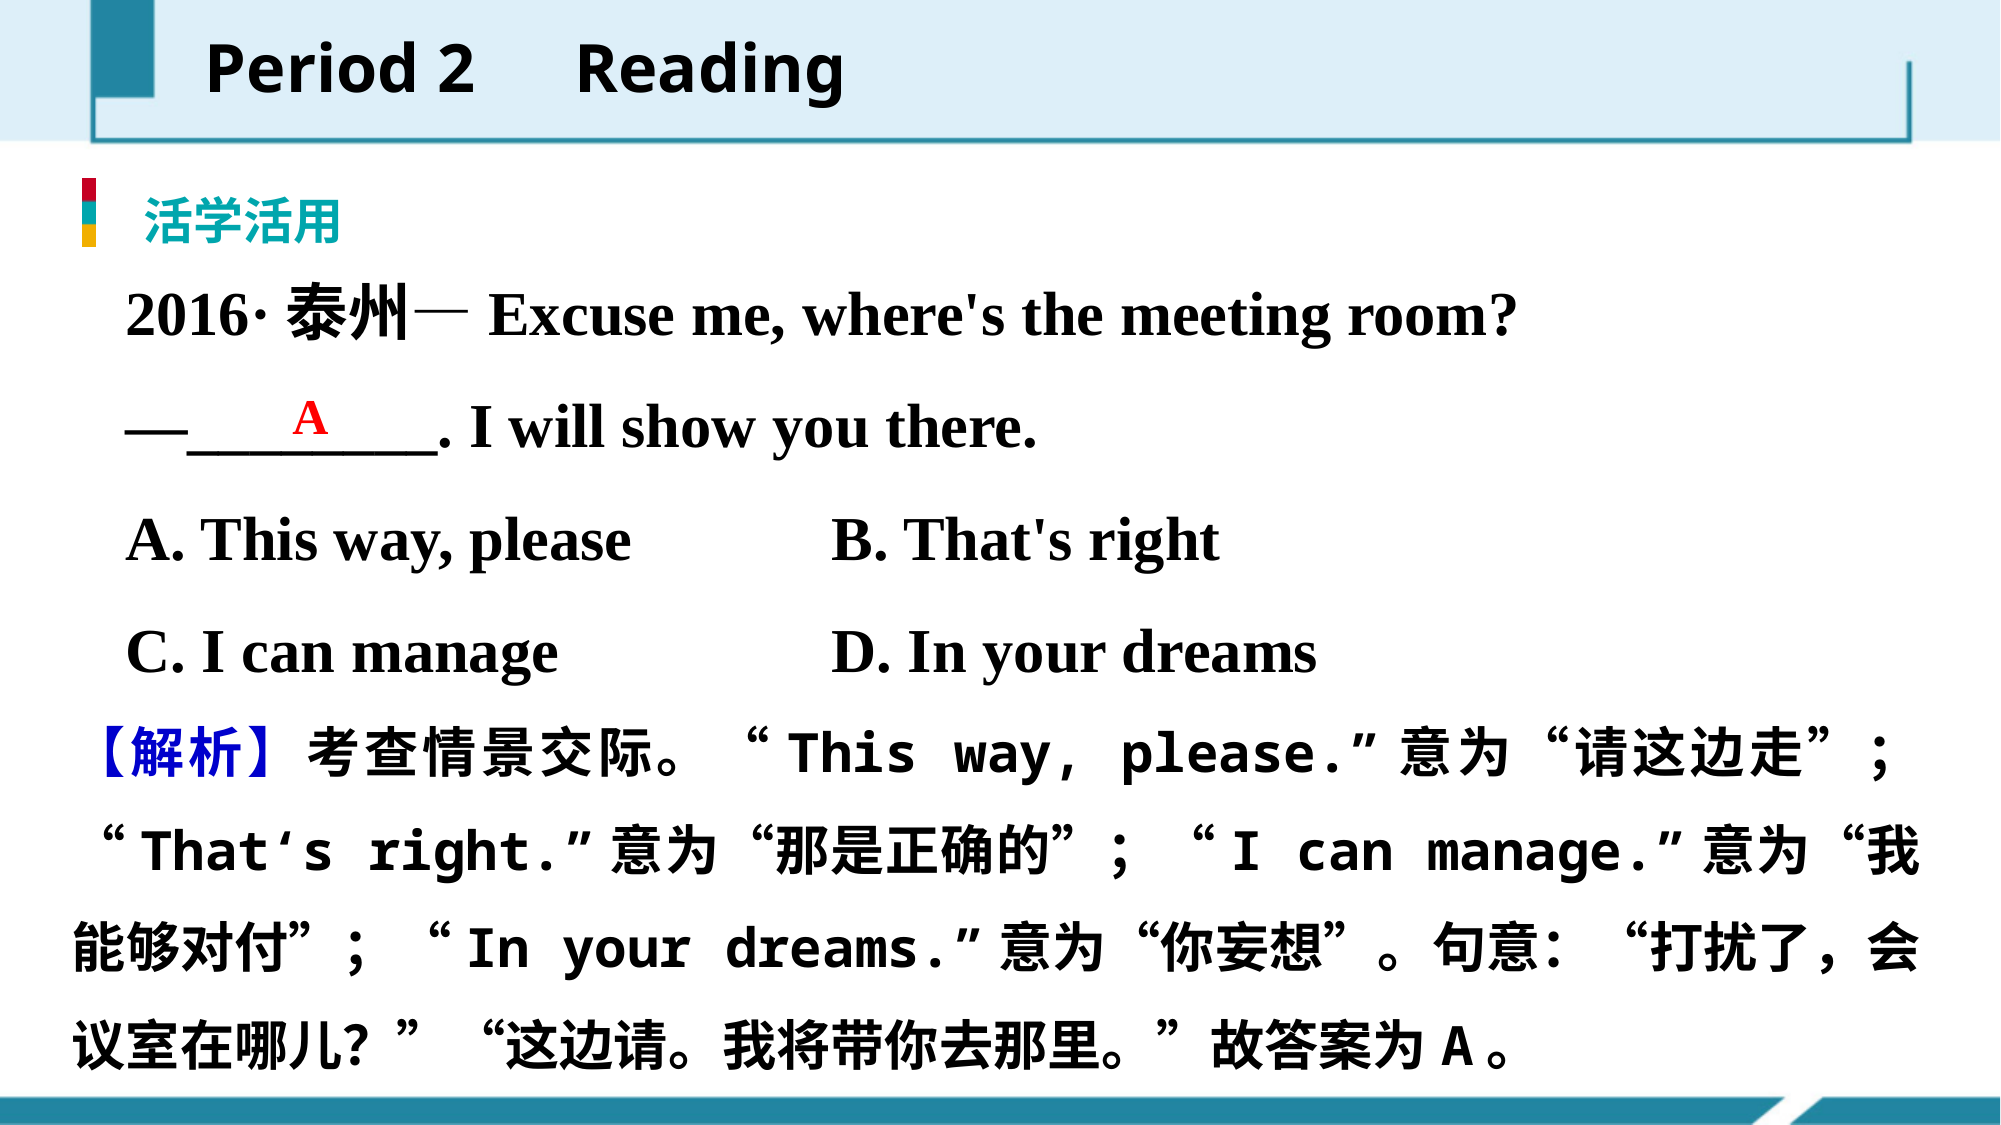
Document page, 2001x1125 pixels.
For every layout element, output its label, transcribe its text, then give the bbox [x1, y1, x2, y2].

picture [0, 0, 2001, 1125]
text_box 活学活用 [128, 152, 370, 228]
text_box Period 2 Reading [190, 18, 862, 114]
text_box A [202, 376, 435, 452]
text_box 2016·泰州—Excuse me, where's the meeting room? —________. I will show you there. A. This way, please B. That's right C. I can manage D. In your dreams [66, 228, 1831, 693]
text_box 【解析】考查情景交际。“This way, please.”意为“请这边走”；“That‘s right.”意为“那是正确的”；“I can manage.”意为“我能够对付”；“In your dreams.”意为“你妄想”。句意：“打扰了，会议室在哪儿？”“这边请。我将带你去那里。”故答案为A。 [56, 678, 1936, 1084]
